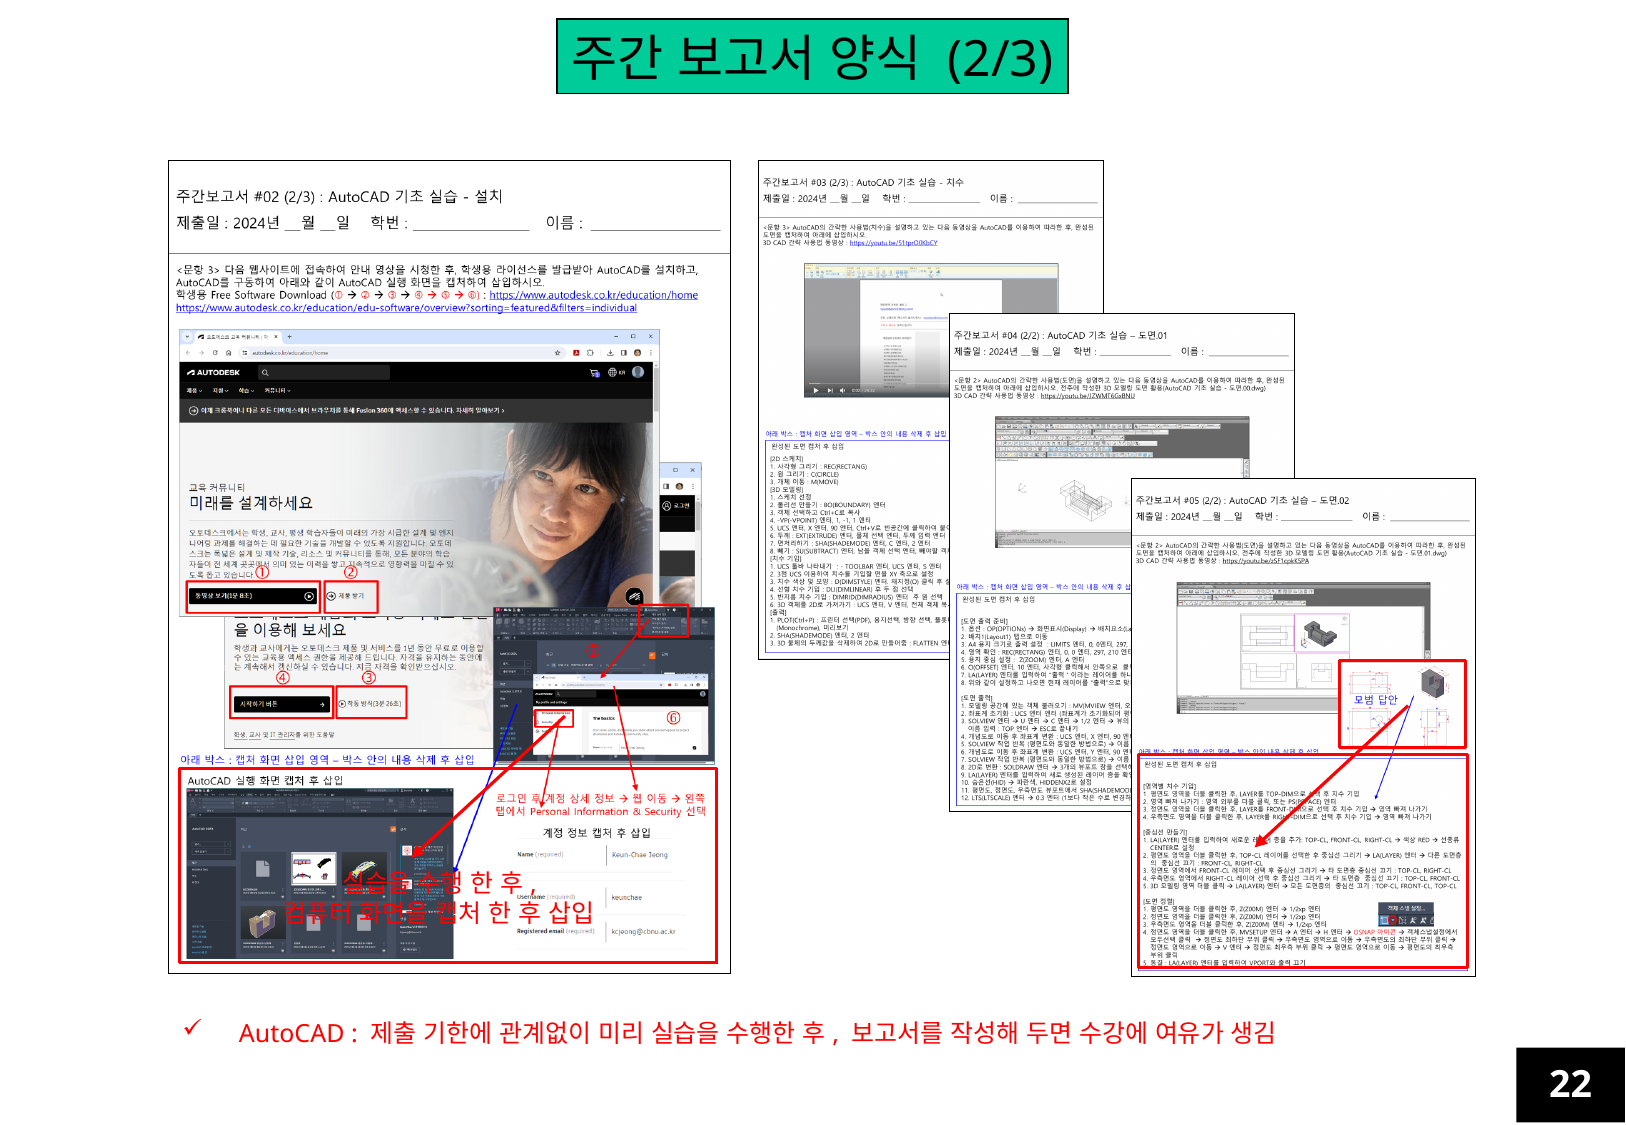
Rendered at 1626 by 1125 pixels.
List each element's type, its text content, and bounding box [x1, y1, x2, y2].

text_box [1254, 705, 1409, 848]
picture [758, 160, 1477, 977]
slide_number 22 [1516, 1047, 1625, 1123]
picture [167, 160, 731, 974]
text_box 주간 보고서 양식 (2/3) [556, 18, 1069, 94]
text_box AutoCAD : 제출 기한에 관계없이 미리 실습을 수행한 후, 보고서를 작성해 두면 수강에 여유가 생김 [167, 1010, 1477, 1086]
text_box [411, 715, 566, 858]
